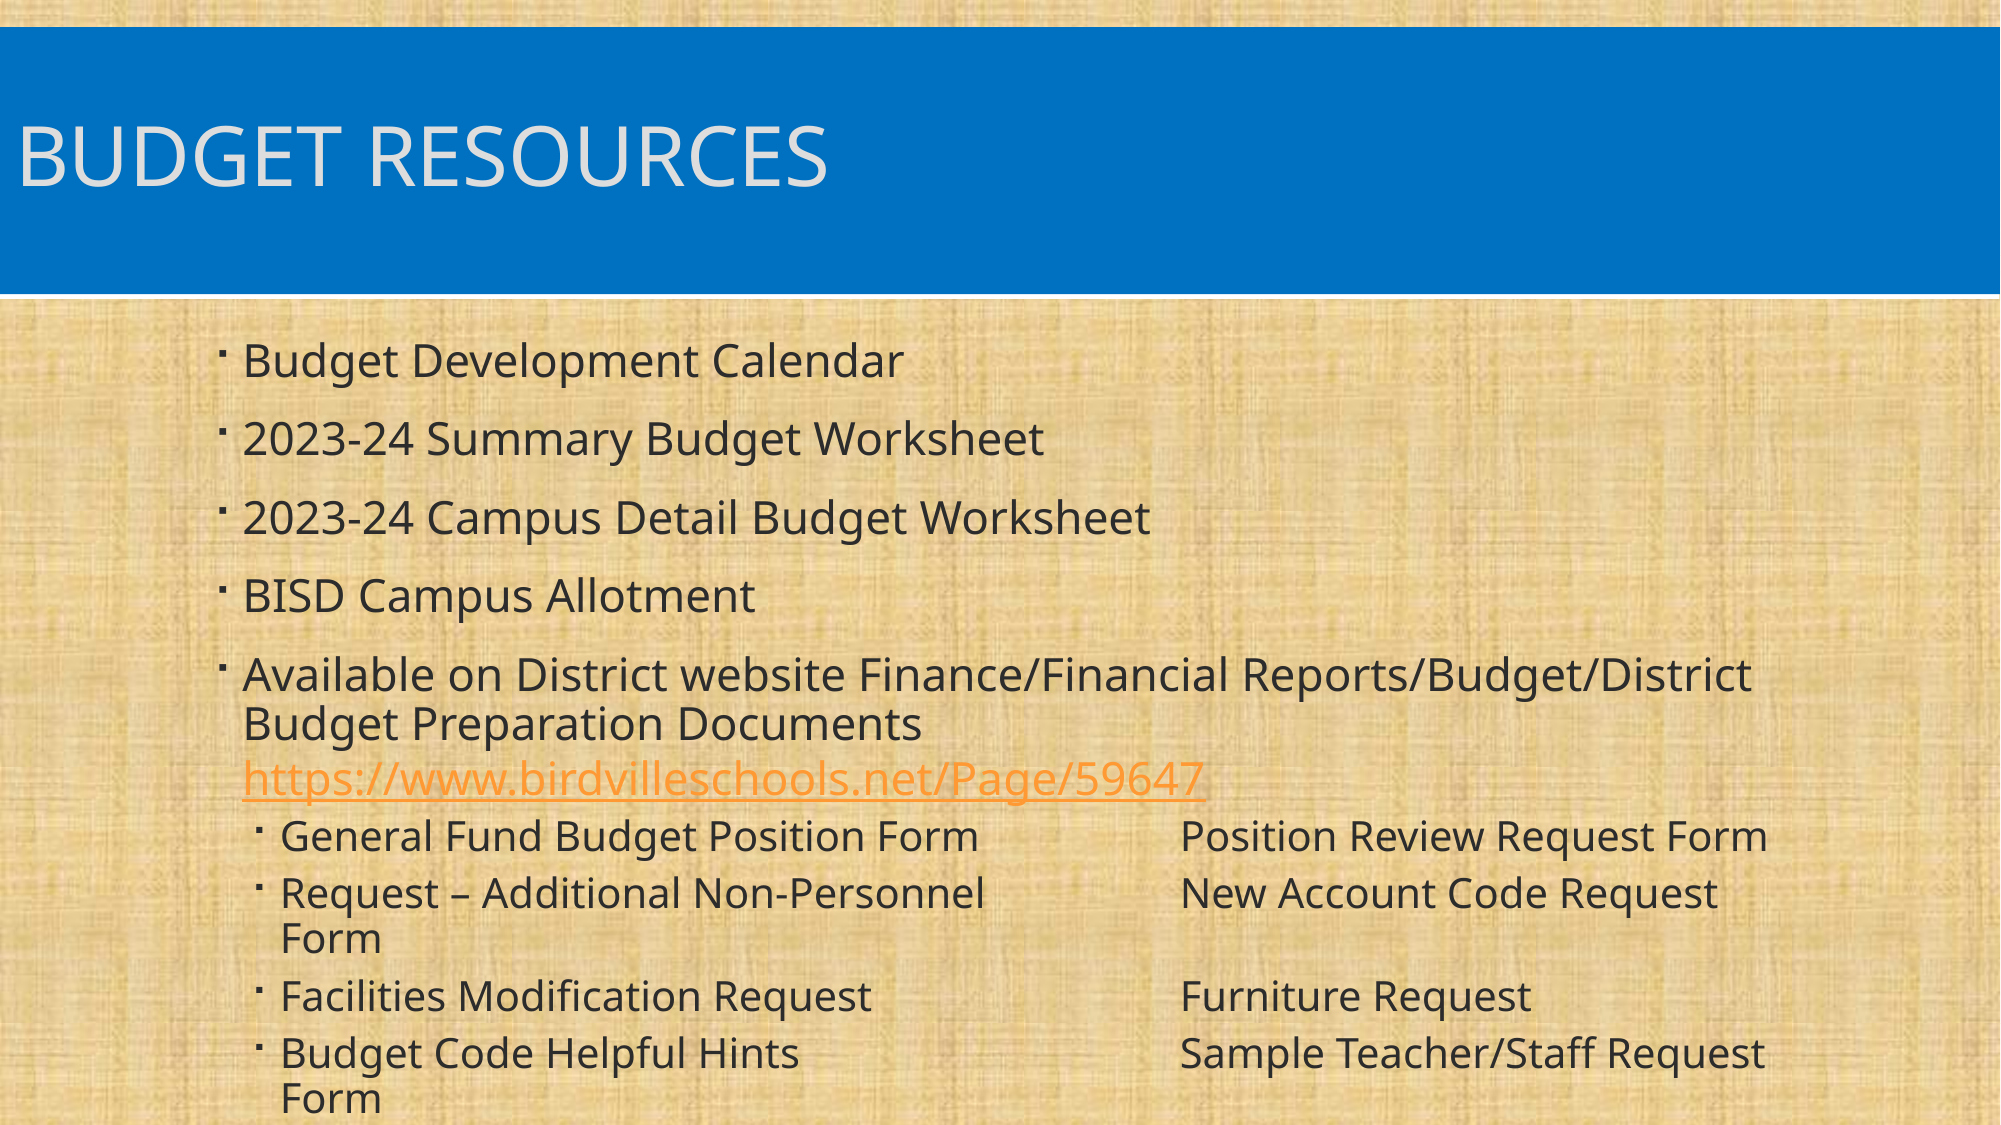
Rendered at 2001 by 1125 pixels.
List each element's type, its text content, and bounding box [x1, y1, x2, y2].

title Budget resources [0, 27, 2000, 295]
picture [0, 0, 2001, 1125]
list Budget Development Calendar 2023-24 Summary Budget Worksheet 2023-24 Campus Detail Budget Worksheet BISD Campus Allotment Available on District website Finance/Financial Reports/Budget/District Budget Preparation Documents https://www.birdvilleschools.net/Page/59647 General Fund Budget Position Form Position Review Request Form Request – Additional Non-Personnel New Account Code Request Form Facilities Modification Request Furniture Request Budget Code Helpful Hints Sample Teacher/Staff Request Form [197, 329, 1803, 1020]
